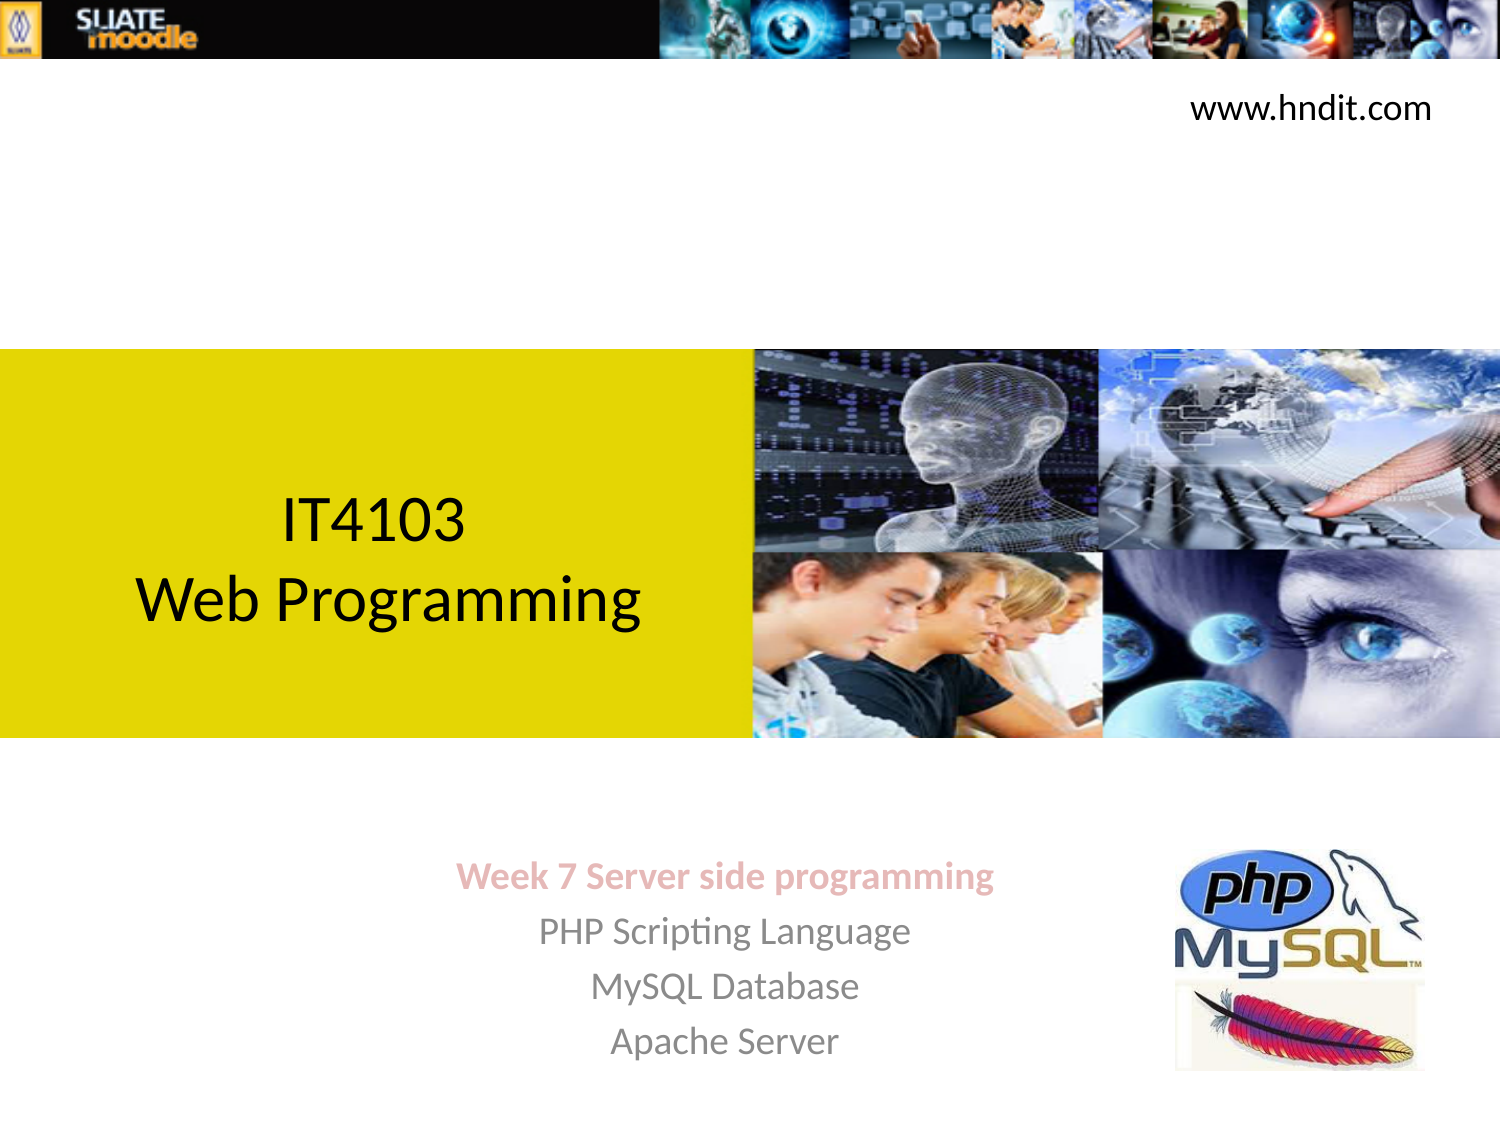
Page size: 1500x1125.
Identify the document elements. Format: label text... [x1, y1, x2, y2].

picture [0, 0, 1500, 59]
picture [0, 349, 1500, 738]
picture [1174, 849, 1426, 1071]
text_box www.hndit.com [1174, 74, 1448, 135]
title IT4103 Web Programming [75, 417, 688, 692]
subtitle Week 7 Server side programming PHP Scripting Language MySQL Database Apache Server [62, 787, 1388, 1071]
